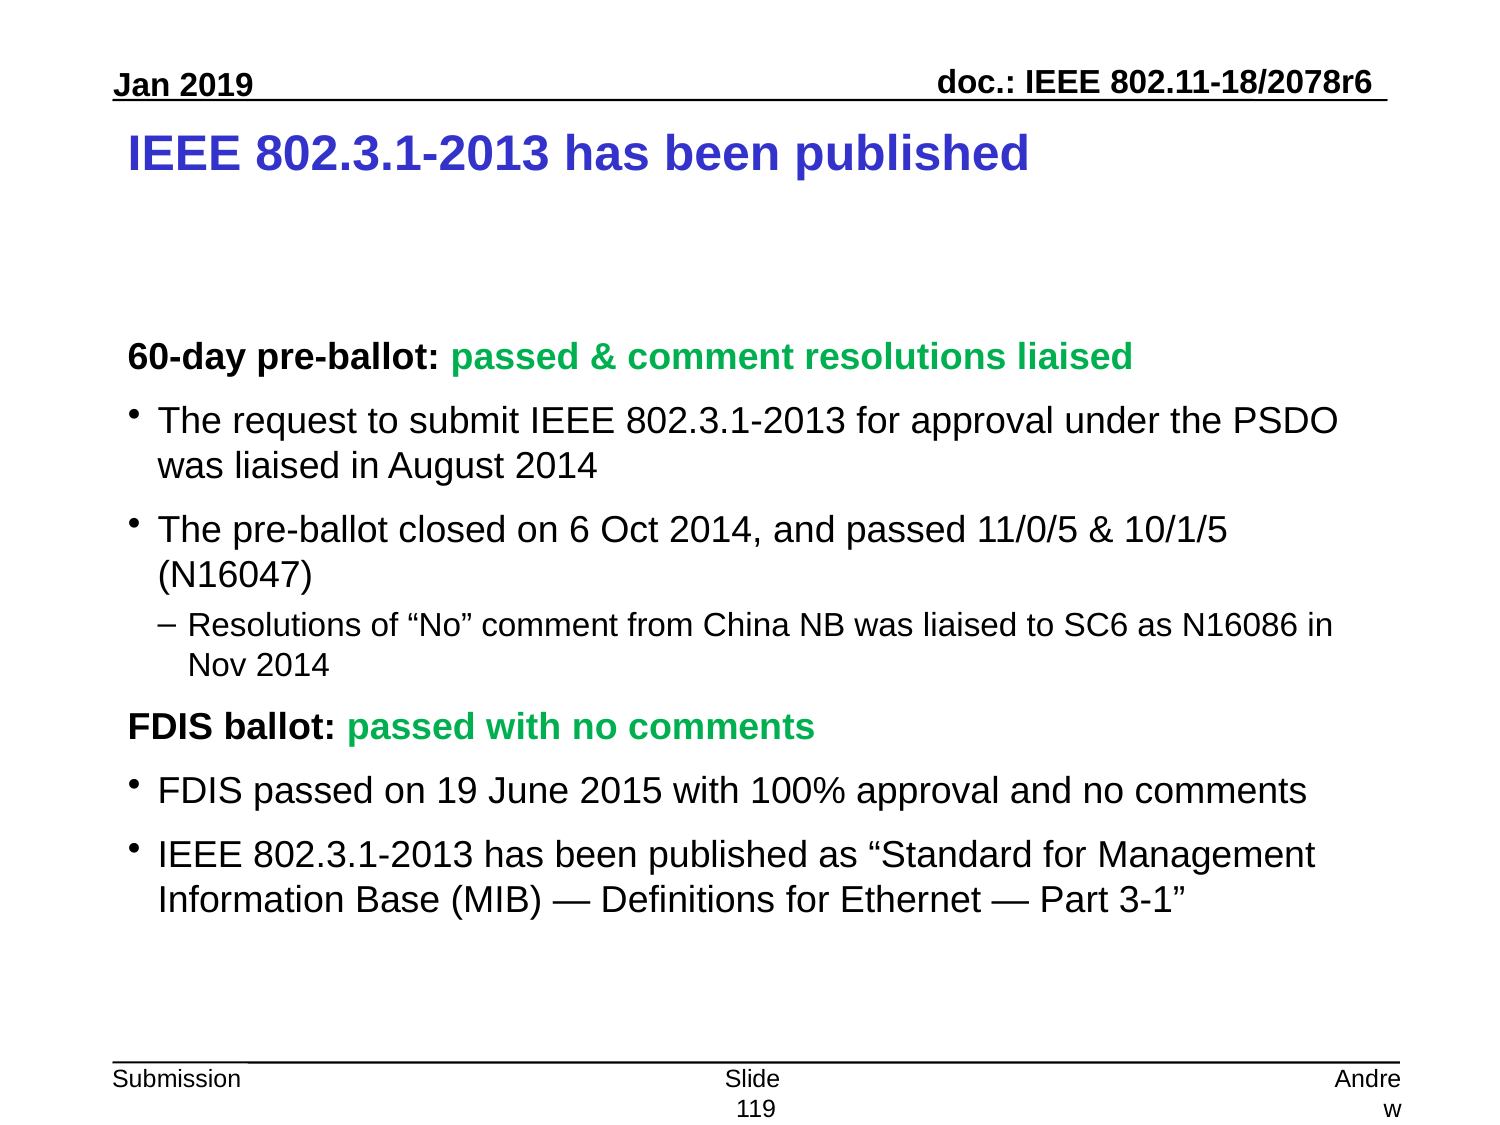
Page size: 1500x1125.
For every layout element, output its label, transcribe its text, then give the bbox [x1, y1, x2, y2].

list 60-day pre-ballot: passed & comment resolutions liaised The request to submit IEEE 802.3.1-2013 for approval under the PSDO was liaised in August 2014 The pre-ballot closed on 6 Oct 2014, and passed 11/0/5 & 10/1/5 (N16047) Resolutions of “No” comment from China NB was liaised to SC6 as N16086 in Nov 2014 FDIS ballot: passed with no comments FDIS passed on 19 June 2015 with 100% approval and no comments IEEE 802.3.1-2013 has been published as “Standard for Management Information Base (MIB) — Definitions for Ethernet — Part 3-1” [112, 324, 1388, 1000]
slide_number Slide 119 [709, 1061, 803, 1093]
title IEEE 802.3.1-2013 has been published [112, 112, 1488, 288]
footer Andrew Myles, Cisco [1320, 1061, 1402, 1093]
